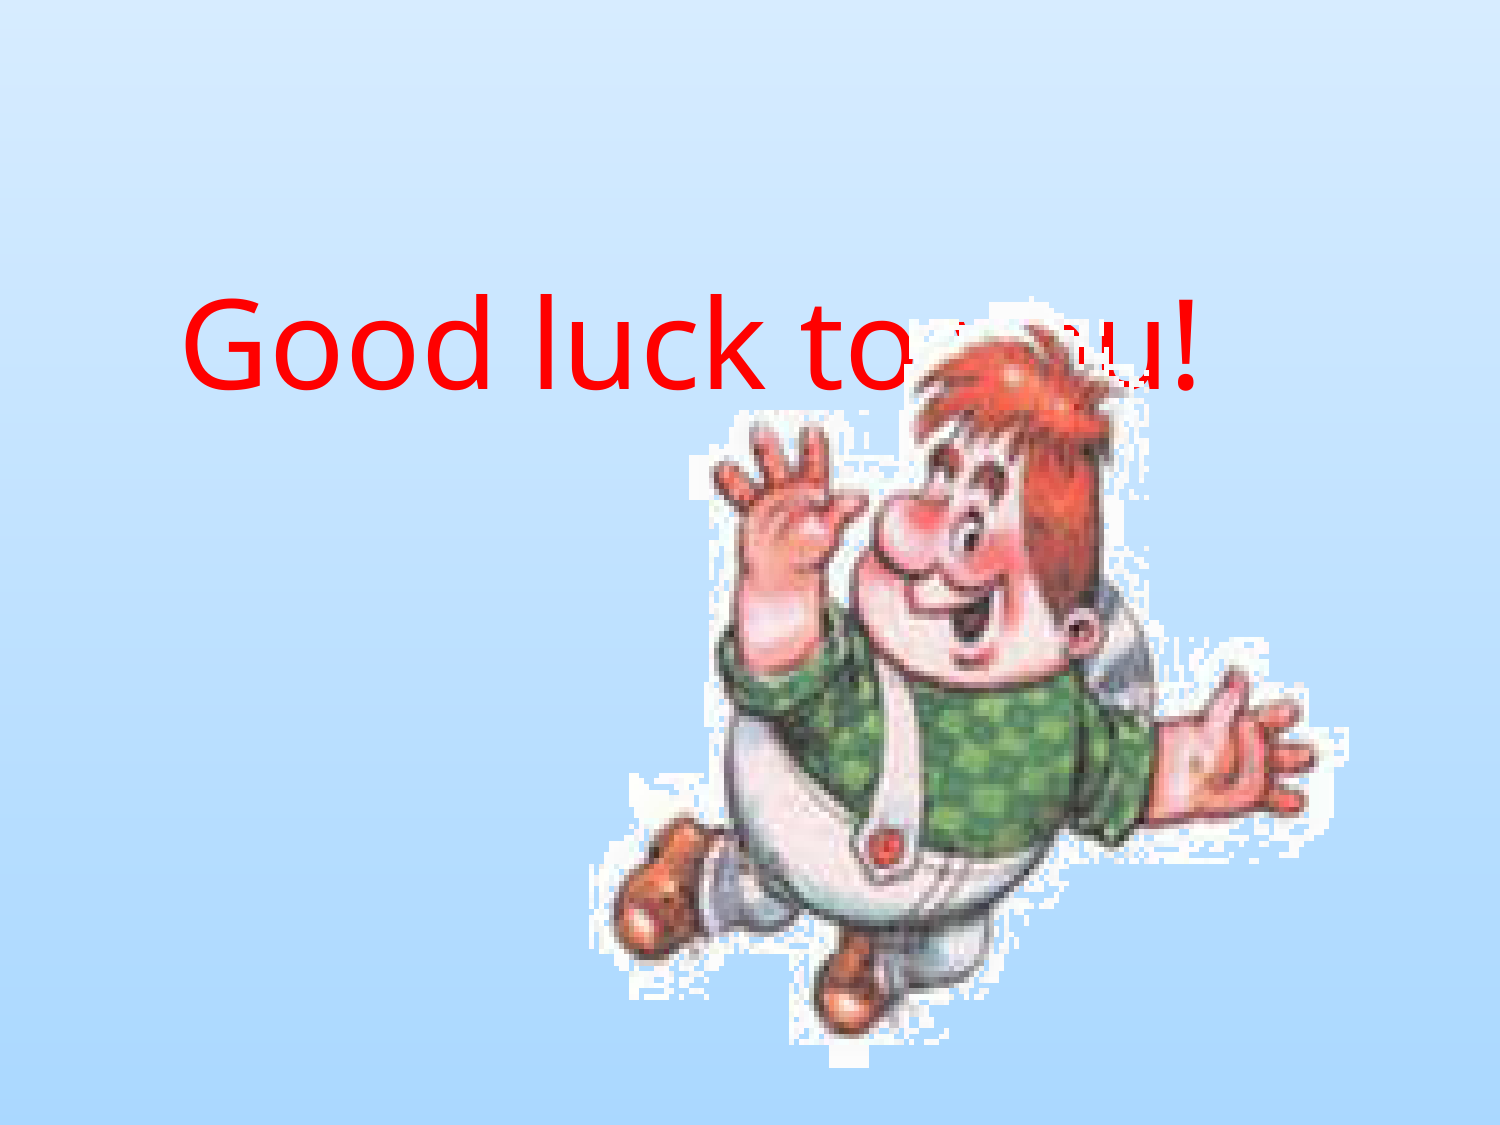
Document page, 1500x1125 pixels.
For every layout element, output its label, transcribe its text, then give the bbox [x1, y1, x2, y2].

title Good luck to you! [164, 175, 1292, 422]
picture [548, 273, 1370, 1125]
